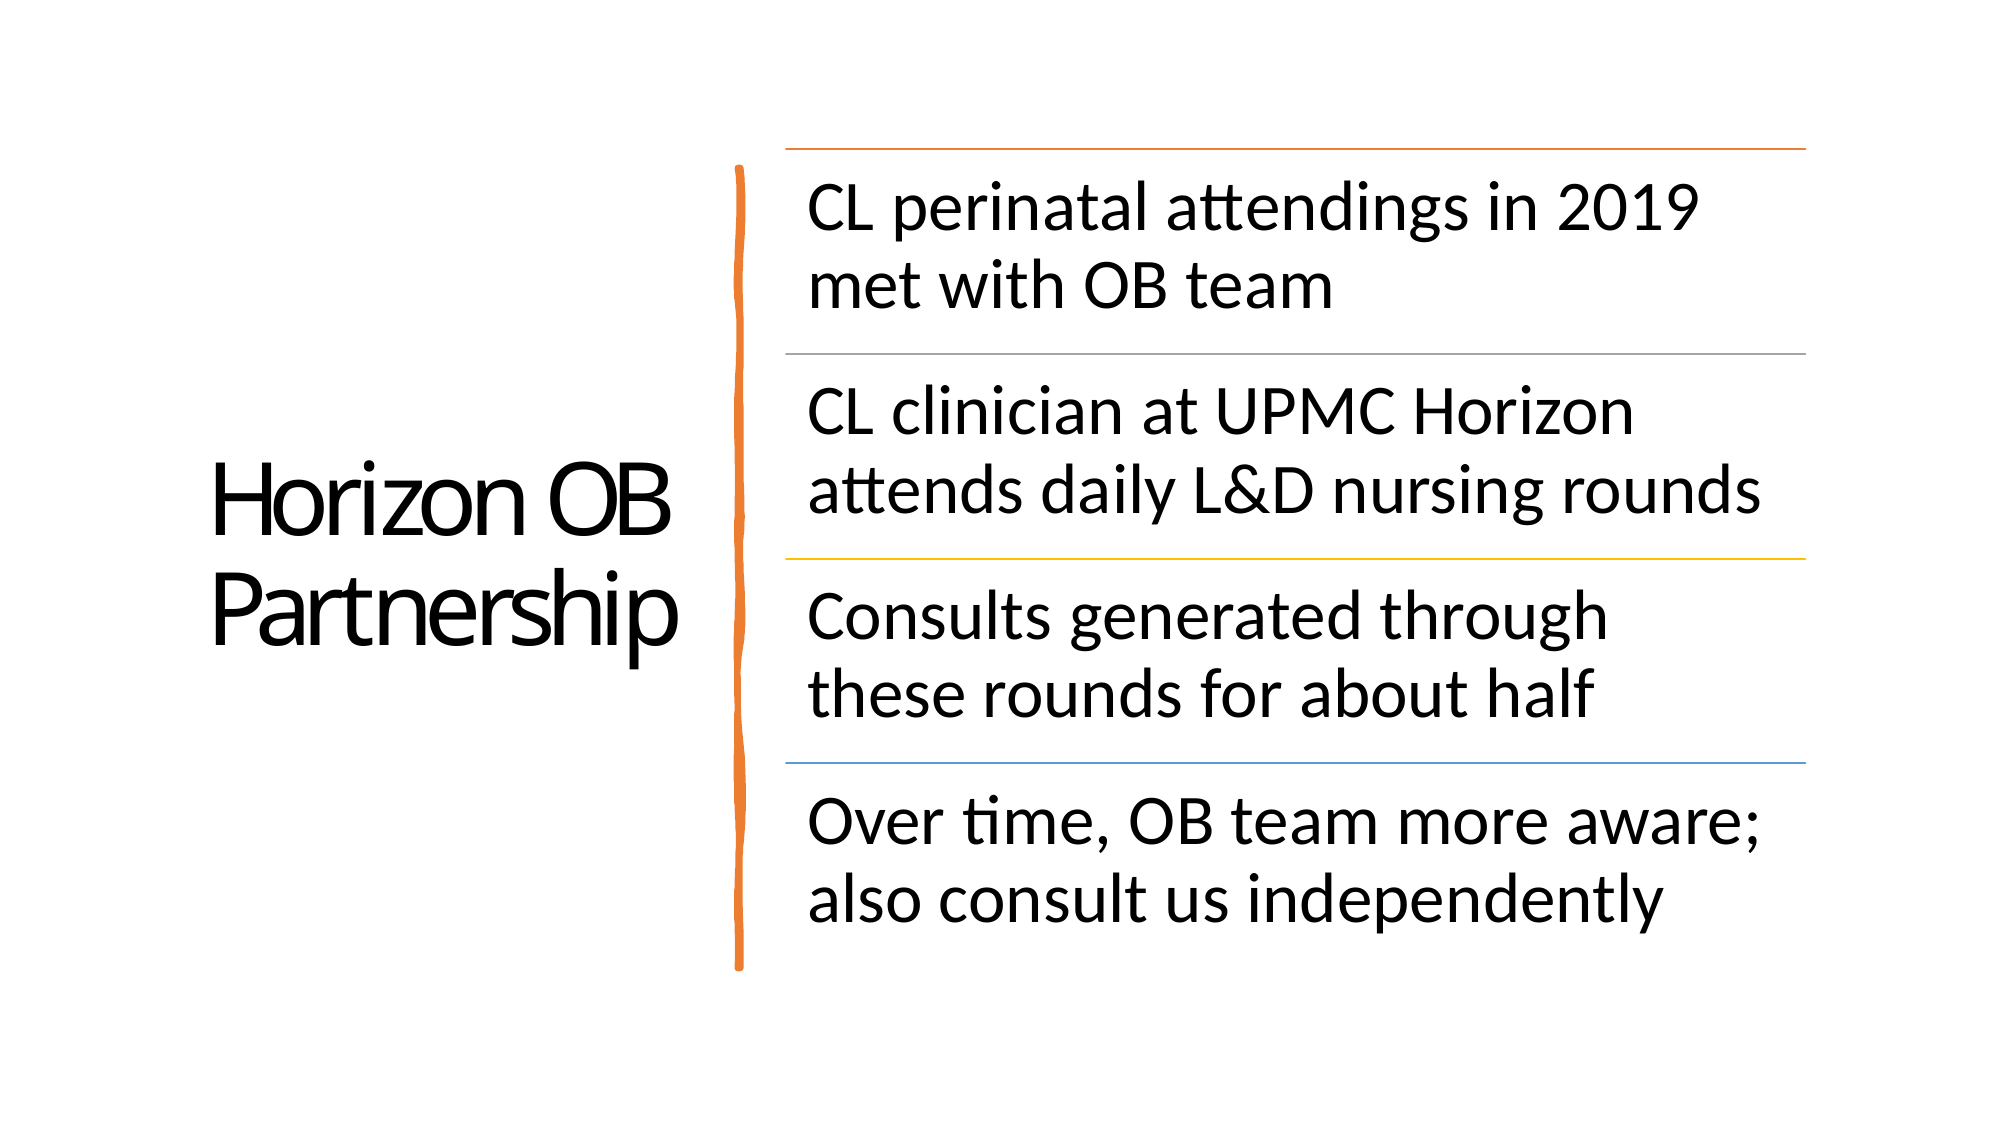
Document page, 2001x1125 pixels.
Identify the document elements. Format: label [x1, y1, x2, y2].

picture [99, 54, 1901, 1071]
